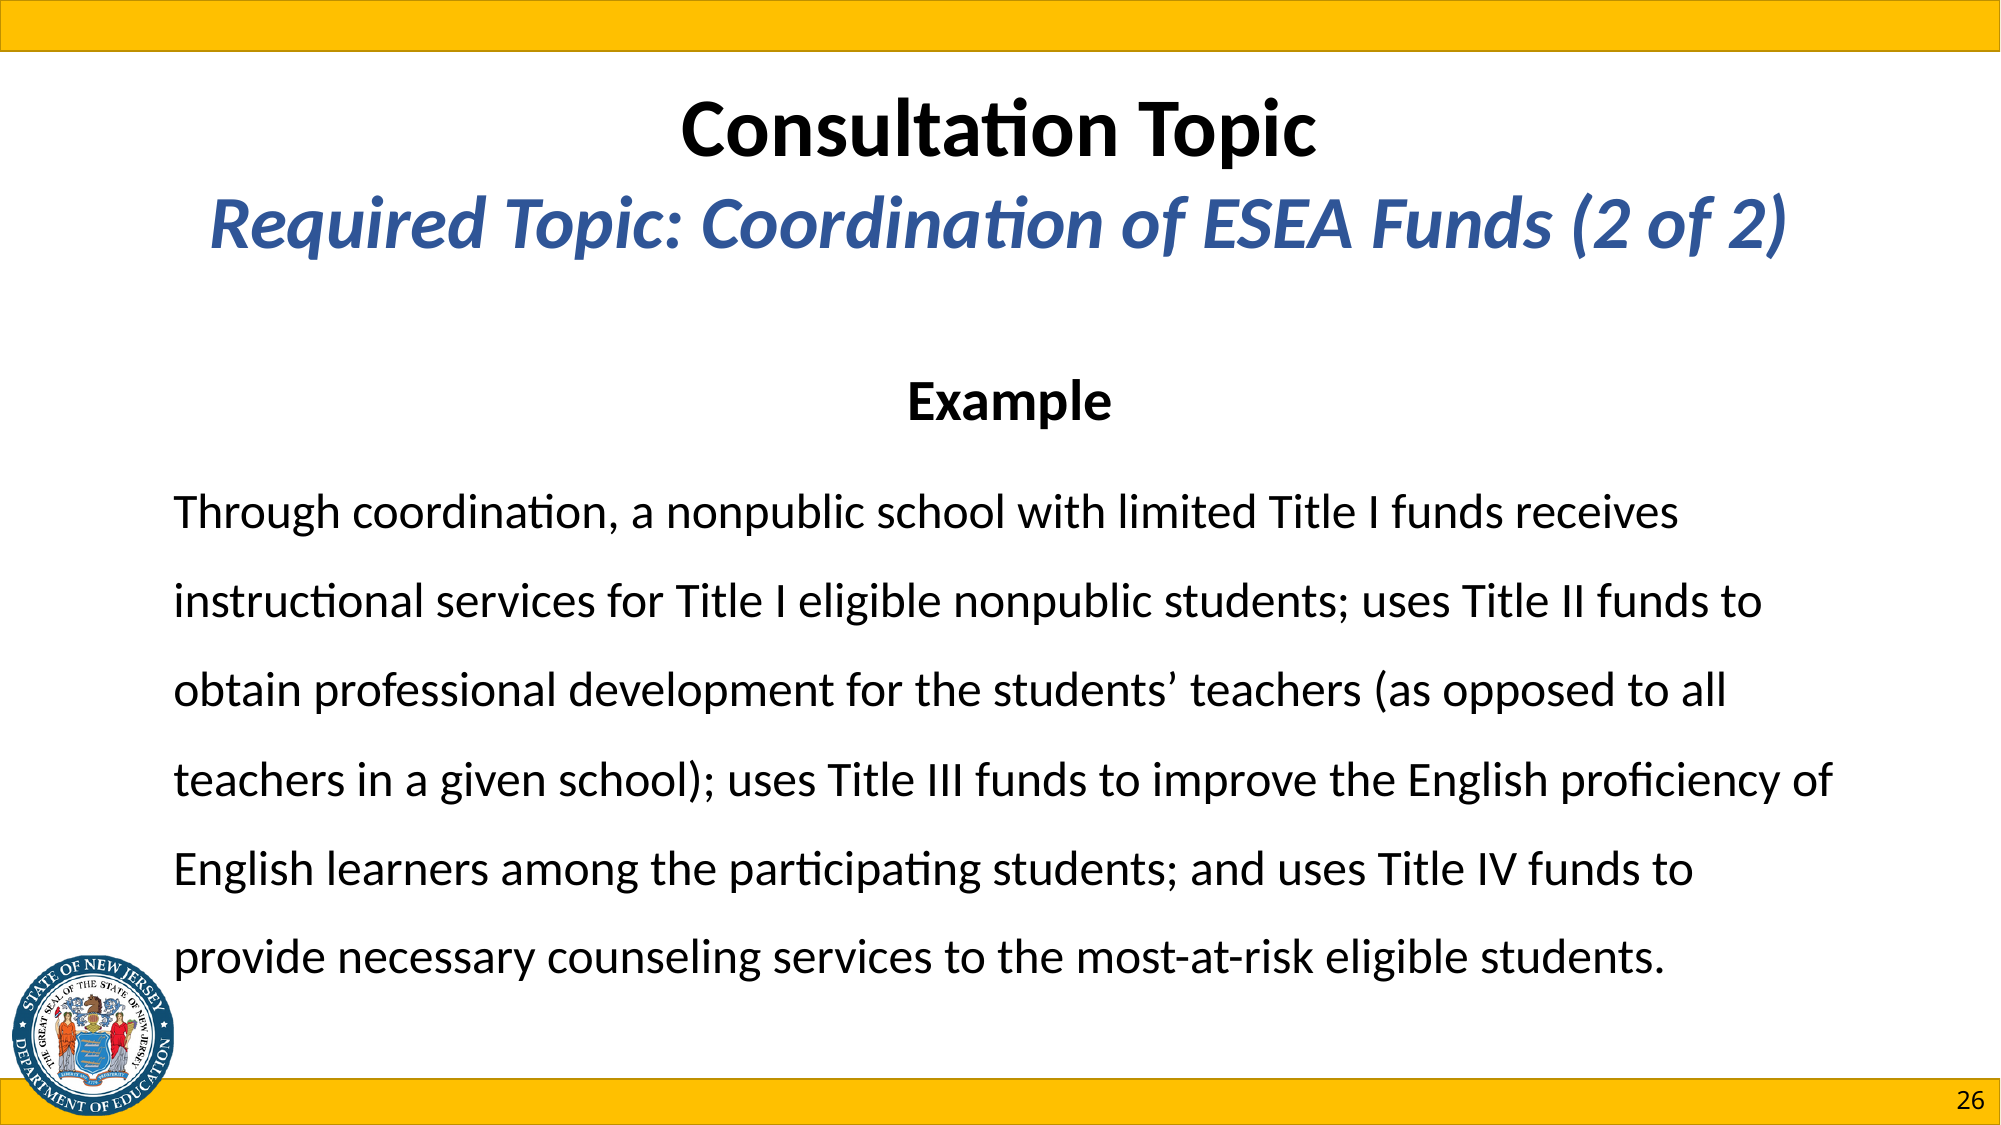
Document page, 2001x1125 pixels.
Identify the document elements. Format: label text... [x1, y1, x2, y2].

title Consultation Topic Required Topic: Coordination of ESEA Funds (2 of 2) [137, 59, 1863, 278]
slide_number 26 [1550, 1077, 2000, 1125]
picture [12, 954, 174, 1116]
list Example Through coordination, a nonpublic school with limited Title I funds receives instructional services for Title I eligible nonpublic students; uses Title II funds to obtain professional development for the students’ teachers (as opposed to all teachers in a given school); uses Title III funds to improve the English proficiency of English learners among the participating students; and uses Title IV funds to provide necessary counseling services to the most-at-risk eligible students. [158, 319, 1863, 996]
